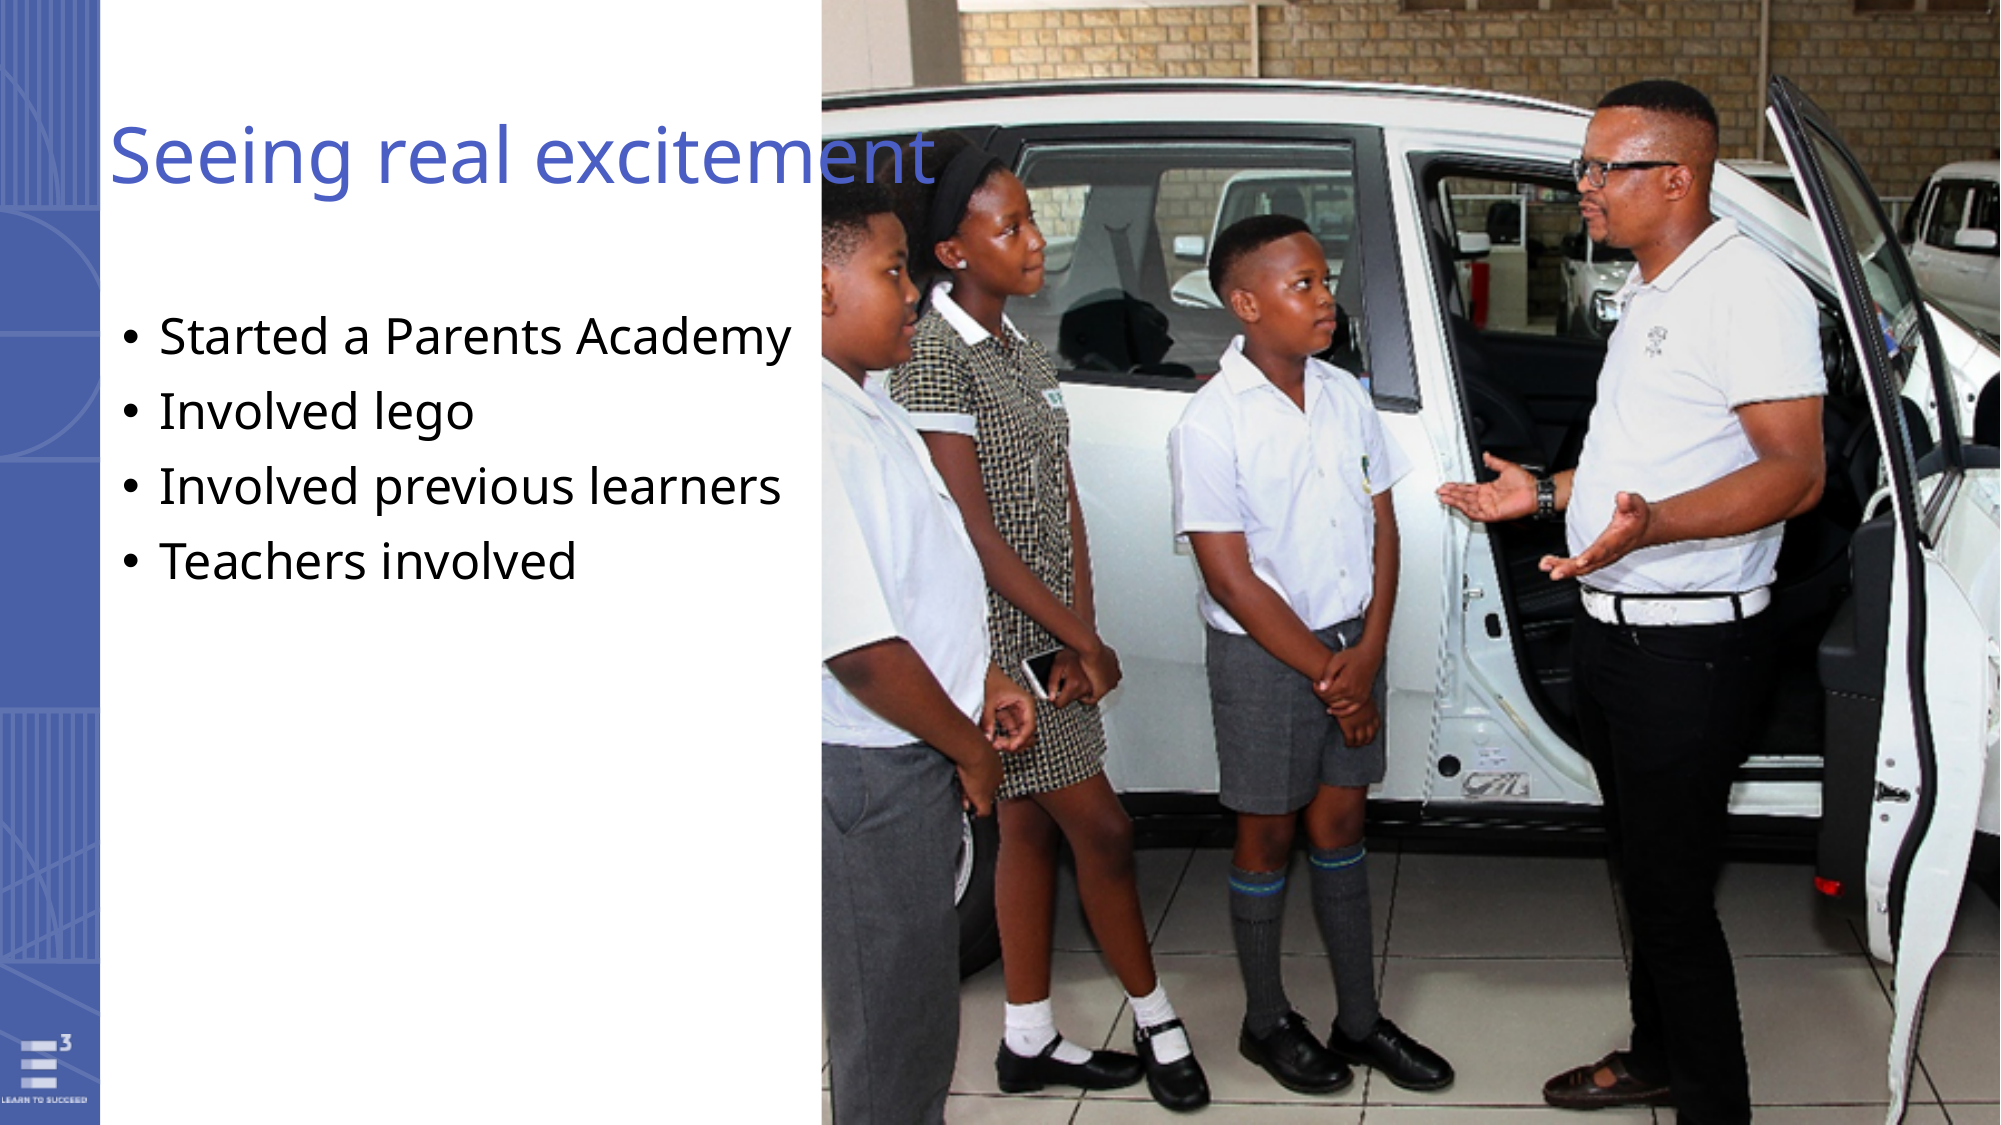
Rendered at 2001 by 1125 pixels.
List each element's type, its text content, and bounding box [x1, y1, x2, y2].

picture [817, 0, 2000, 1125]
list Started a Parents Academy Involved lego Involved previous learners Teachers involved [107, 304, 816, 1016]
picture [0, 0, 764, 1125]
title Seeing real excitement [94, 65, 816, 251]
